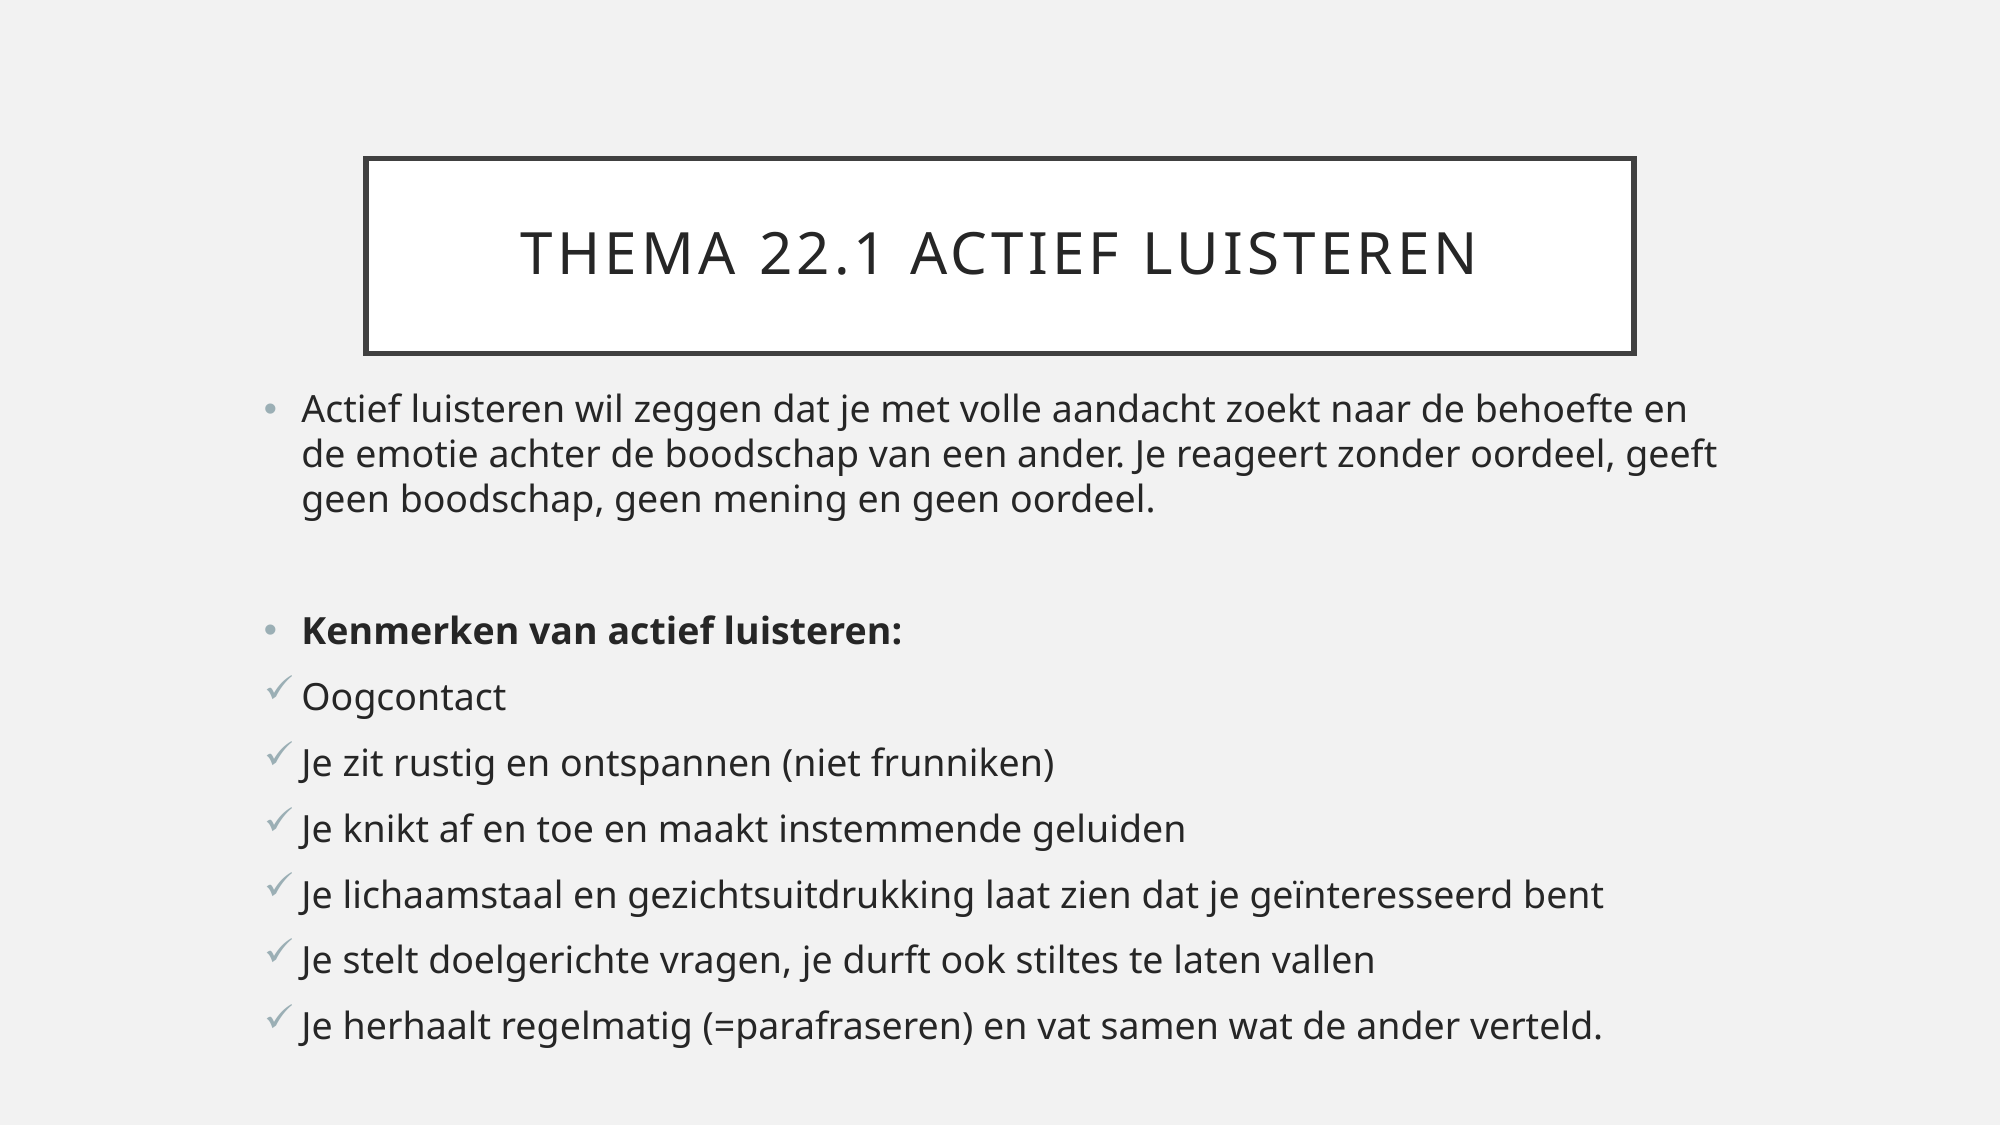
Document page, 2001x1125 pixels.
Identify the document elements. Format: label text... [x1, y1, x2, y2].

list Actief luisteren wil zeggen dat je met volle aandacht zoekt naar de behoefte en de emotie achter de boodschap van een ander. Je reageert zonder oordeel, geeft geen boodschap, geen mening en geen oordeel. Kenmerken van actief luisteren: Oogcontact Je zit rustig en ontspannen (niet frunniken) Je knikt af en toe en maakt instemmende geluiden Je lichaamstaal en gezichtsuitdrukking laat zien dat je geïnteresseerd bent Je stelt doelgerichte vragen, je durft ook stiltes te laten vallen Je herhaalt regelmatig (=parafraseren) en vat samen wat de ander verteld. [248, 378, 1751, 1095]
title Thema 22.1 Actief luisteren [363, 156, 1637, 356]
